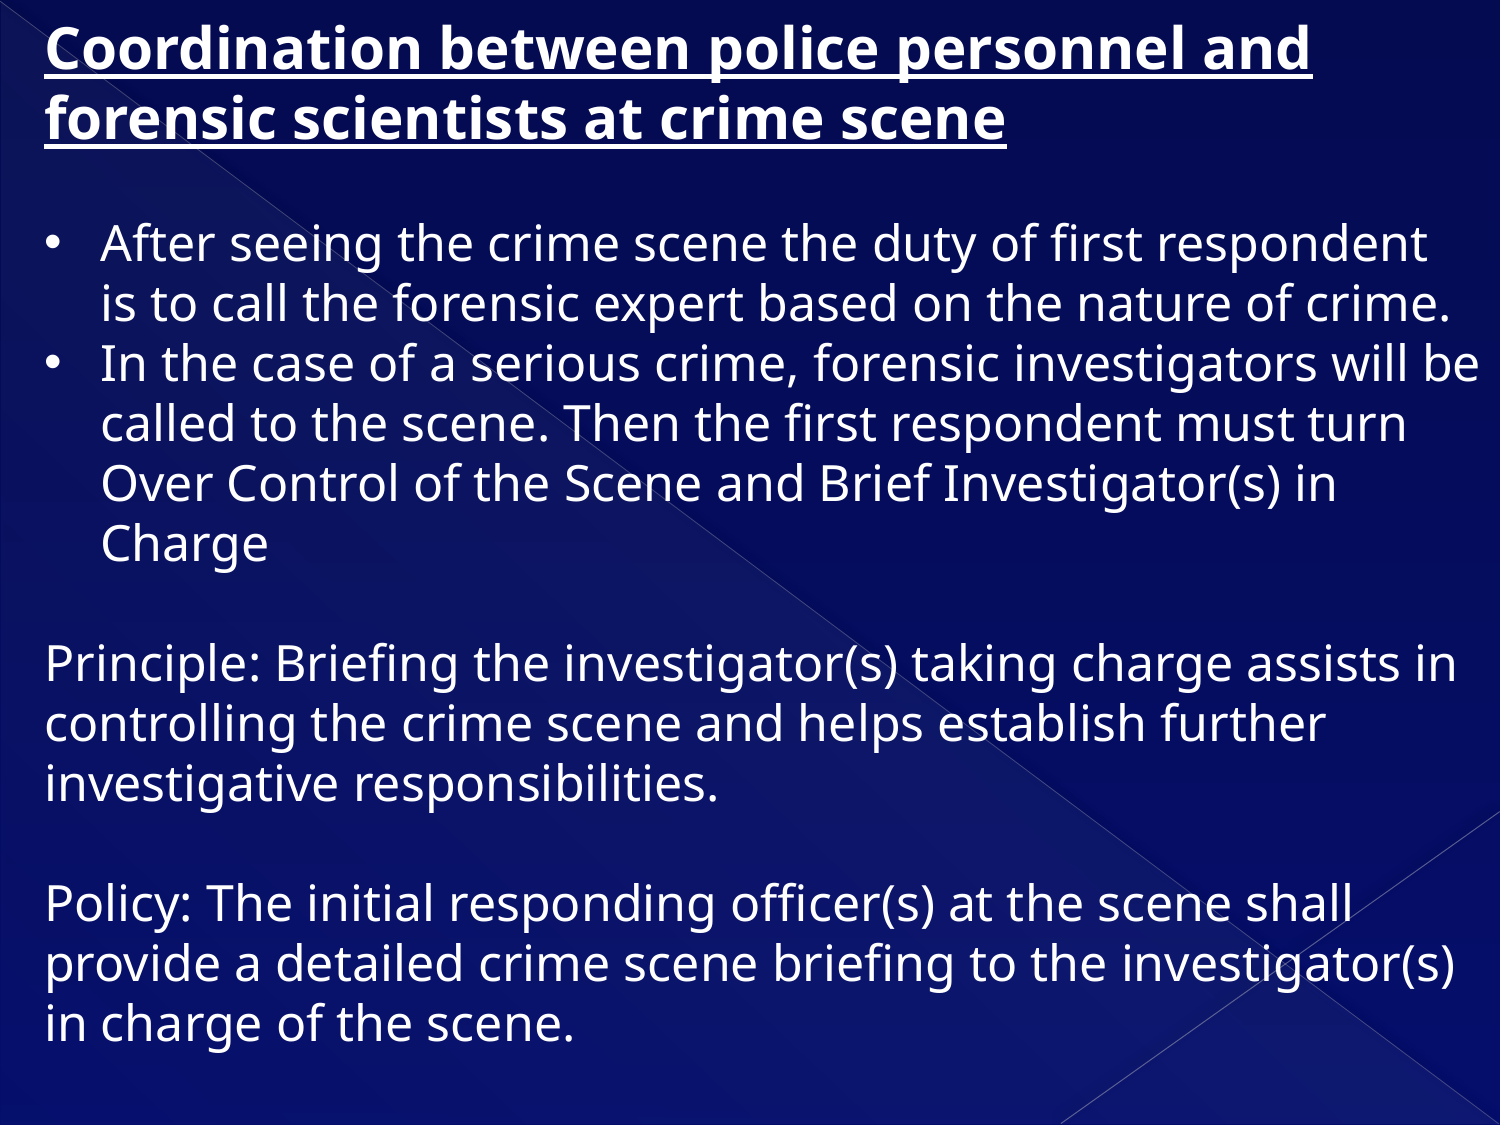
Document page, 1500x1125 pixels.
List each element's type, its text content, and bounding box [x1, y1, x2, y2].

text_box Coordination between police personnel and forensic scientists at crime scene After seeing the crime scene the duty of first respondent is to call the forensic expert based on the nature of crime. In the case of a serious crime, forensic investigators will be called to the scene. Then the first respondent must turn Over Control of the Scene and Brief Investigator(s) in Charge Principle: Briefing the investigator(s) taking charge assists in controlling the crime scene and helps establish further investigative responsibilities. Policy: The initial responding officer(s) at the scene shall provide a detailed crime scene briefing to the investigator(s) in charge of the scene. [29, 4, 1500, 1119]
